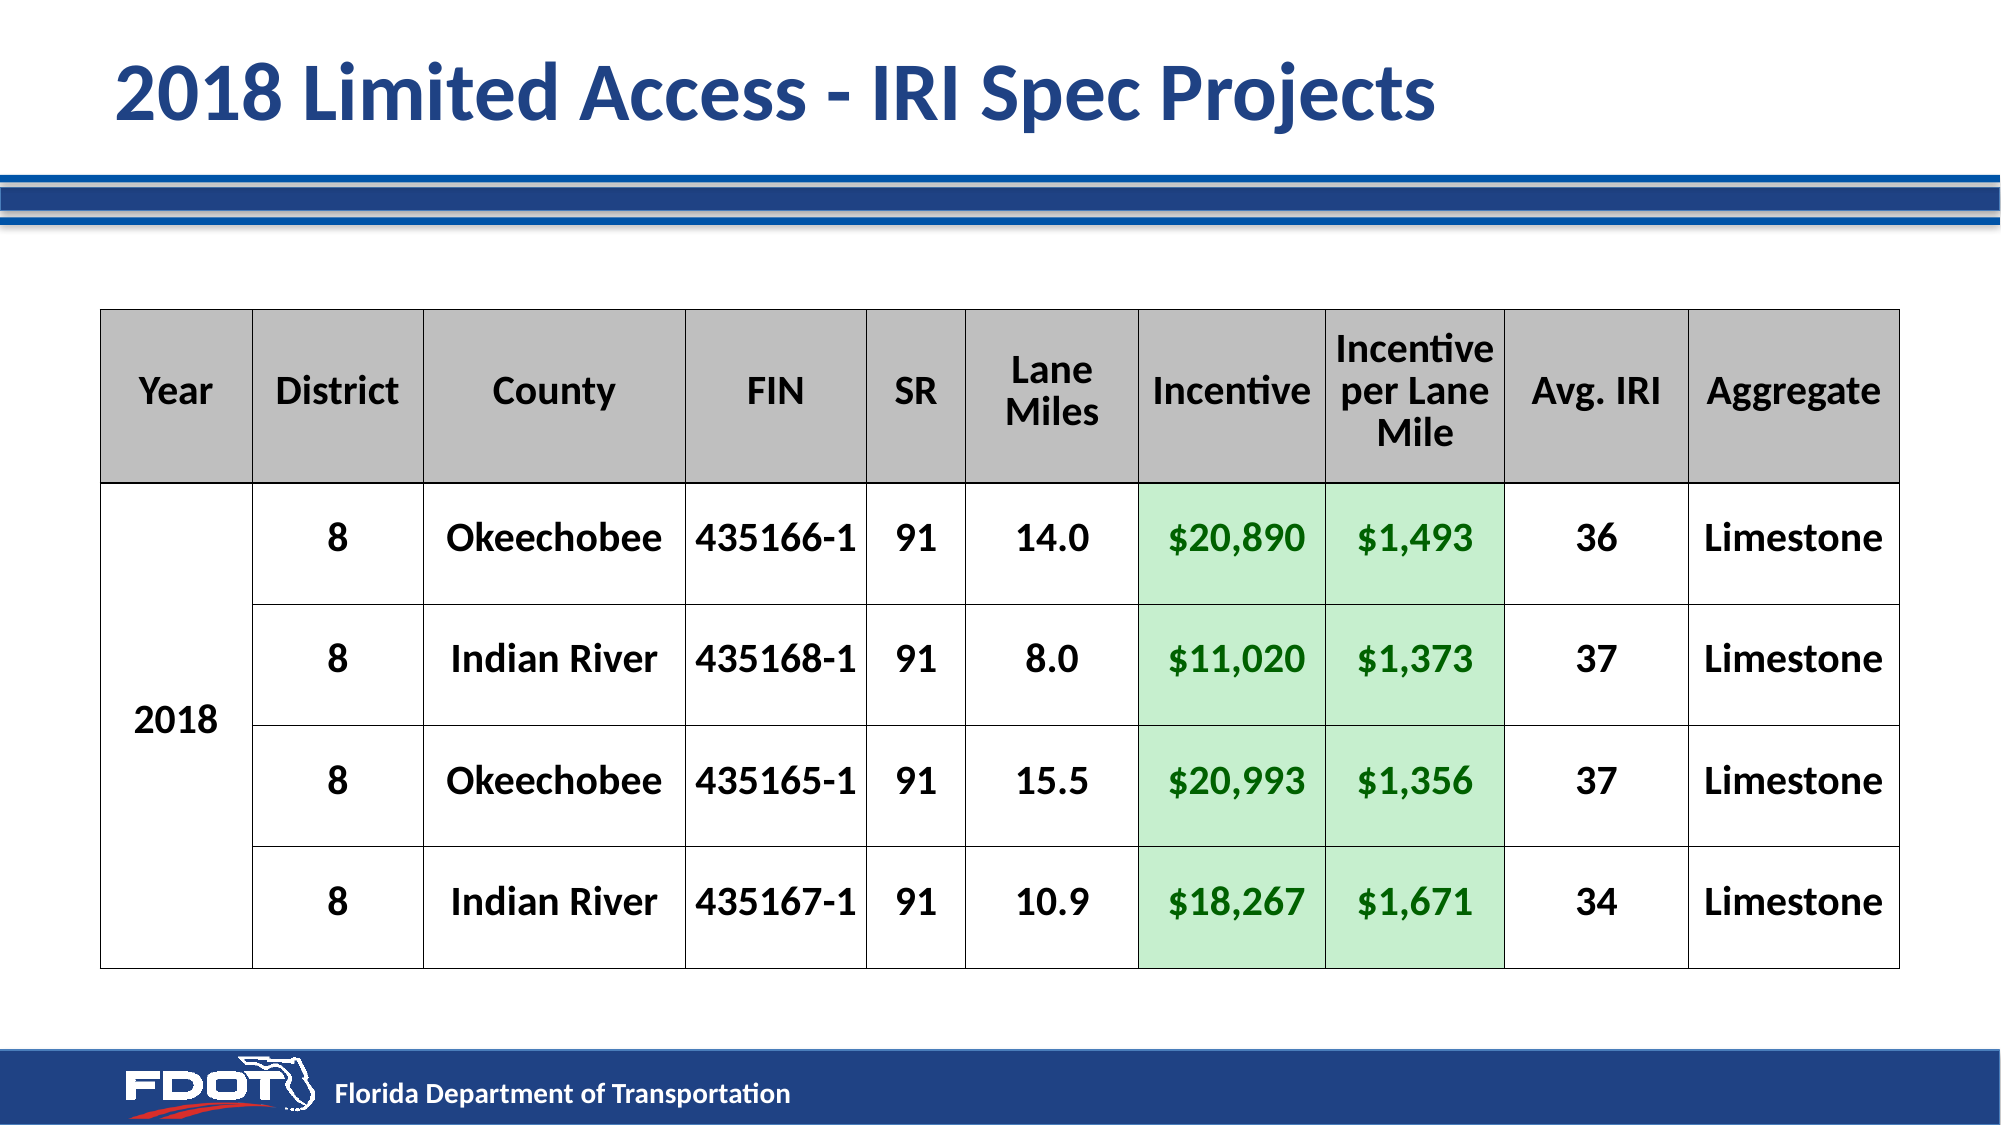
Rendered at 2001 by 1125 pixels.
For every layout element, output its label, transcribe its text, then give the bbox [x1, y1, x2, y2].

table_cell Indian River [424, 605, 685, 725]
table_cell $1,356 [1326, 726, 1504, 846]
table_cell 8.0 [966, 605, 1138, 725]
table_header FIN [686, 310, 866, 482]
table_cell 91 [867, 605, 965, 725]
title 2018 Limited Access - IRI Spec Projects [99, 1, 1900, 173]
table_header Avg. IRI [1505, 310, 1688, 482]
table_header District [253, 310, 423, 482]
table_header Lane Miles [966, 310, 1138, 482]
table_cell $1,373 [1326, 605, 1504, 725]
table_cell 37 [1505, 605, 1688, 725]
table_header Year [101, 310, 252, 482]
table_cell 435166-1 [686, 484, 866, 604]
table_header Incentive per Lane Mile [1326, 310, 1504, 482]
table_cell Limestone [1689, 847, 1899, 968]
table_cell 435167-1 [686, 847, 866, 968]
table_cell 8 [253, 605, 423, 725]
table_header County [424, 310, 685, 482]
table_cell 91 [867, 484, 965, 604]
table_cell 14.0 [966, 484, 1138, 604]
table_cell $11,020 [1139, 605, 1325, 725]
table_header Incentive [1139, 310, 1325, 482]
table_cell 8 [253, 484, 423, 604]
table_cell 15.5 [966, 726, 1138, 846]
picture [120, 1054, 320, 1121]
table_cell $20,890 [1139, 484, 1325, 604]
table_cell $1,493 [1326, 484, 1504, 604]
table_cell 10.9 [966, 847, 1138, 968]
table_cell 36 [1505, 484, 1688, 604]
table_cell Okeechobee [424, 726, 685, 846]
table_cell Limestone [1689, 726, 1899, 846]
table_cell 2018 [101, 484, 252, 968]
table_cell 34 [1505, 847, 1688, 968]
table_cell 37 [1505, 726, 1688, 846]
table_cell 8 [253, 726, 423, 846]
table_cell Limestone [1689, 484, 1899, 604]
table_cell 91 [867, 726, 965, 846]
table_cell $1,671 [1326, 847, 1504, 968]
table_cell Okeechobee [424, 484, 685, 604]
table_cell Indian River [424, 847, 685, 968]
table_cell $20,993 [1139, 726, 1325, 846]
table_cell 91 [867, 847, 965, 968]
table_header SR [867, 310, 965, 482]
table_cell 8 [253, 847, 423, 968]
table_header Aggregate [1689, 310, 1899, 482]
table_cell $18,267 [1139, 847, 1325, 968]
table_cell Limestone [1689, 605, 1899, 725]
table_cell 435168-1 [686, 605, 866, 725]
table_cell 435165-1 [686, 726, 866, 846]
